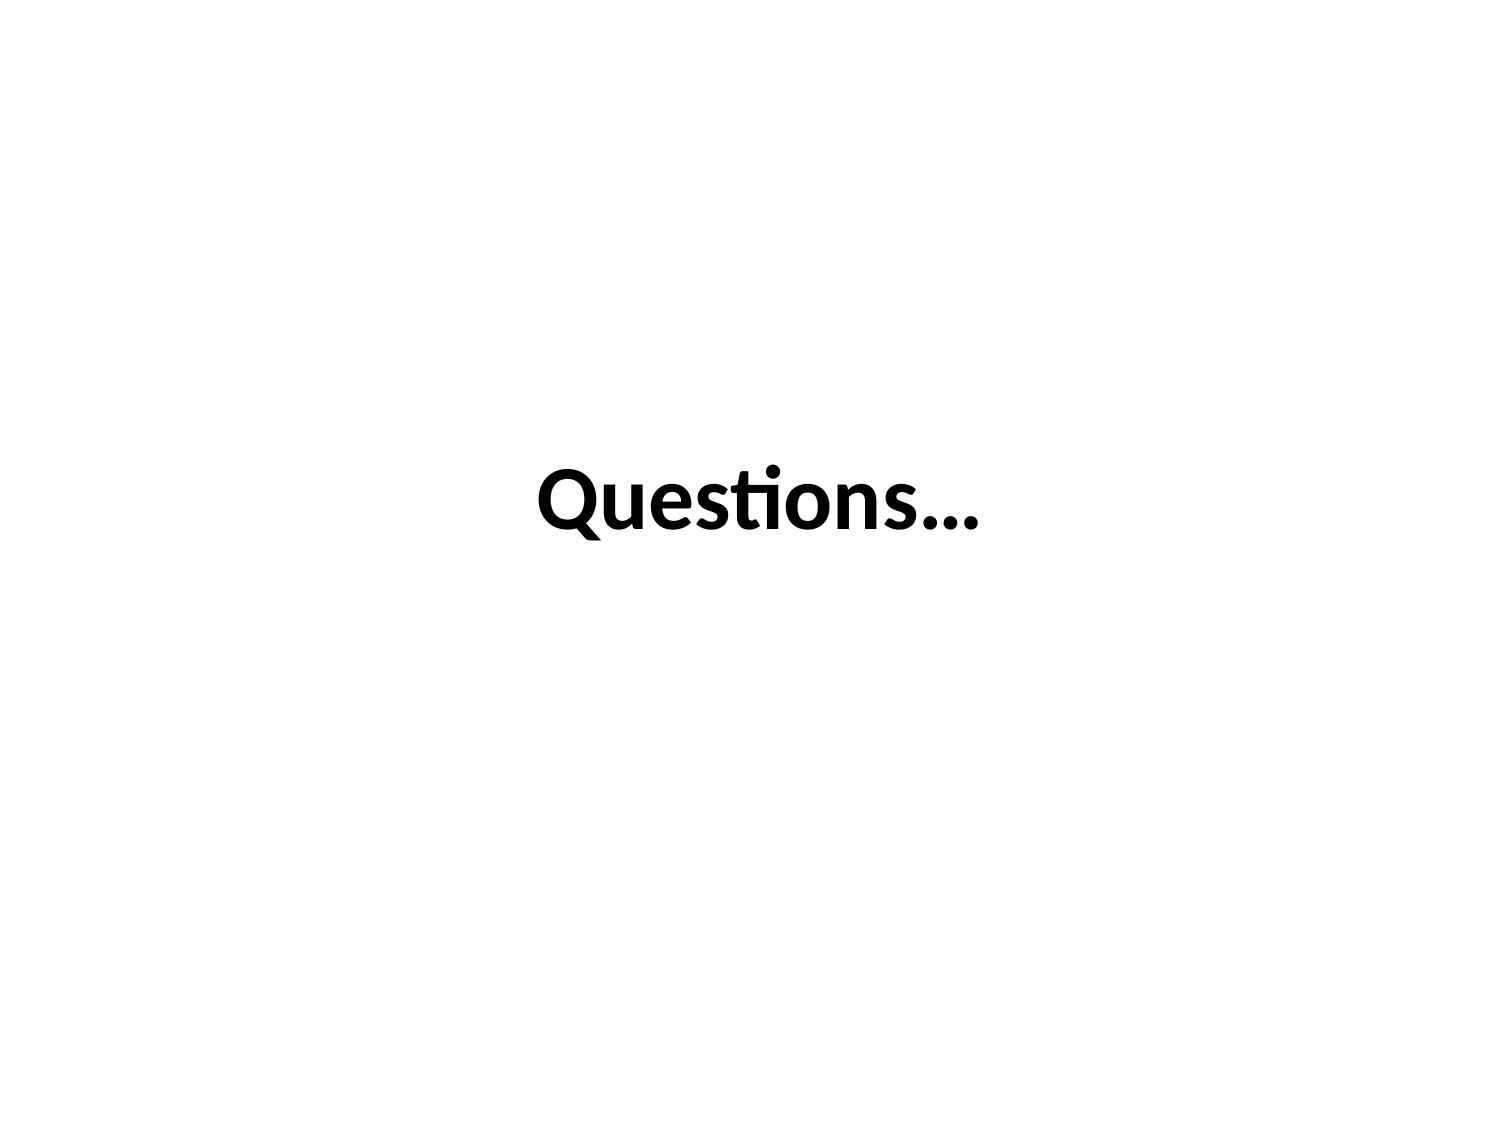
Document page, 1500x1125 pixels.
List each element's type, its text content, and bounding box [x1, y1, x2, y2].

title Questions… [75, 45, 1425, 941]
